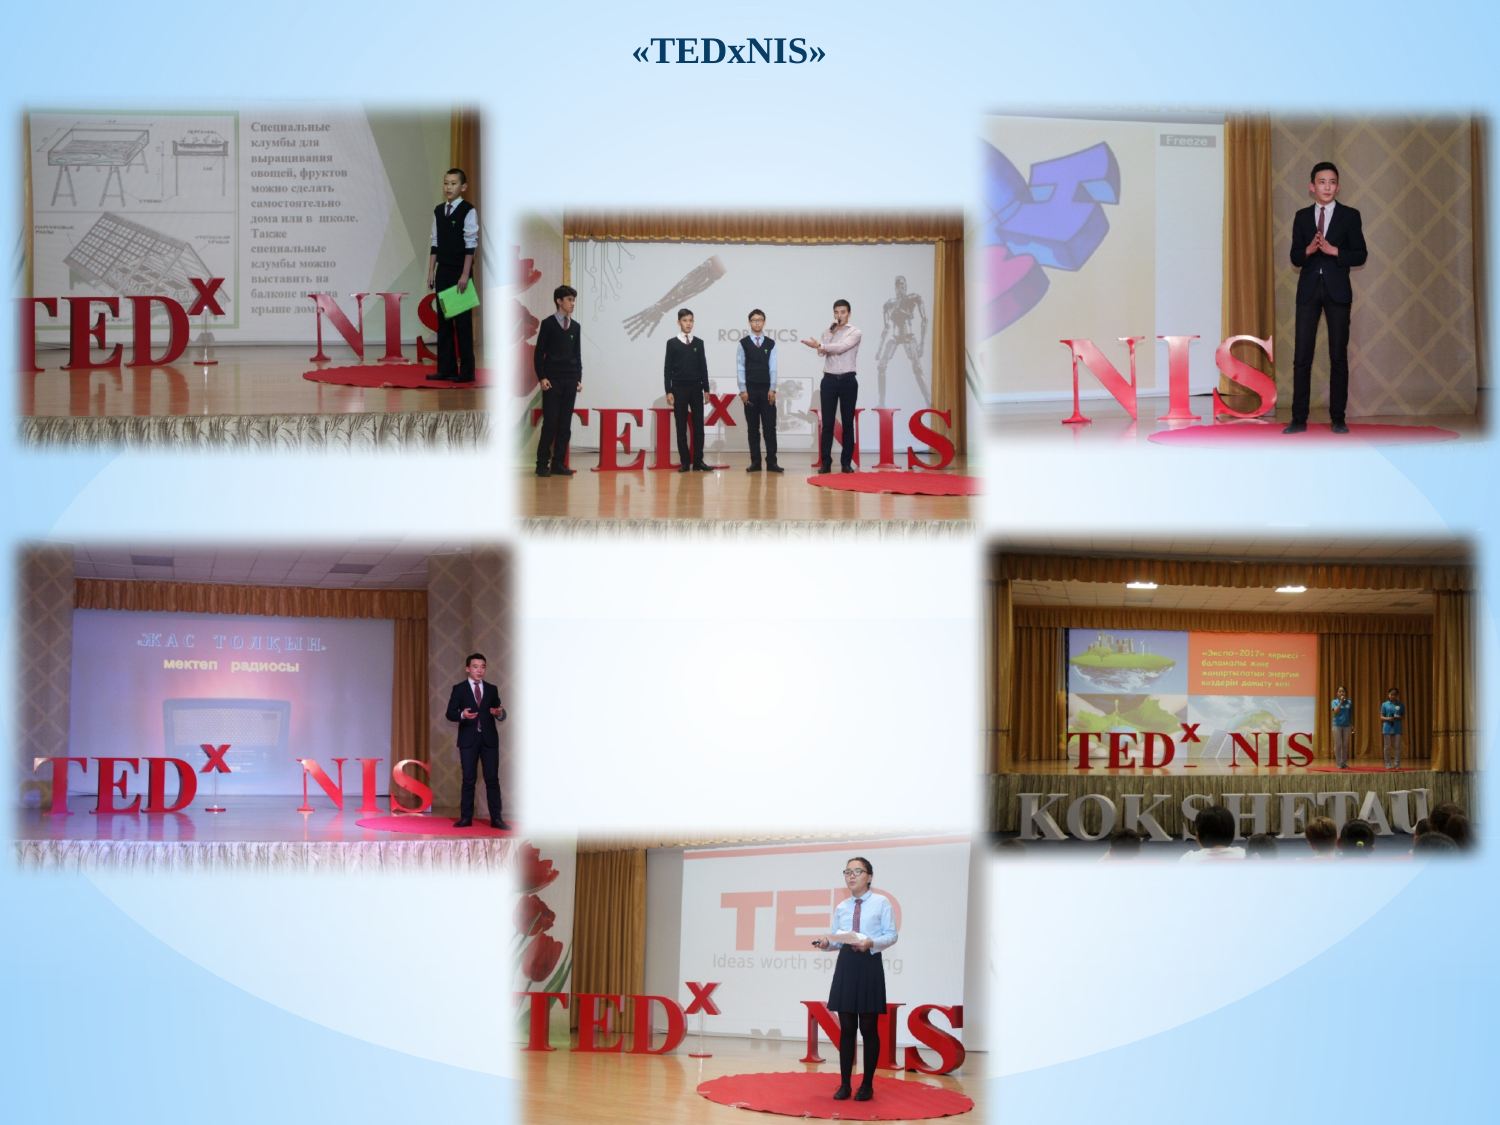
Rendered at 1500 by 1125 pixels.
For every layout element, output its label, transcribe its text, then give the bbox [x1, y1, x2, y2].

picture [0, 92, 1500, 1125]
text_box «TEDxNIS» [466, 19, 993, 79]
